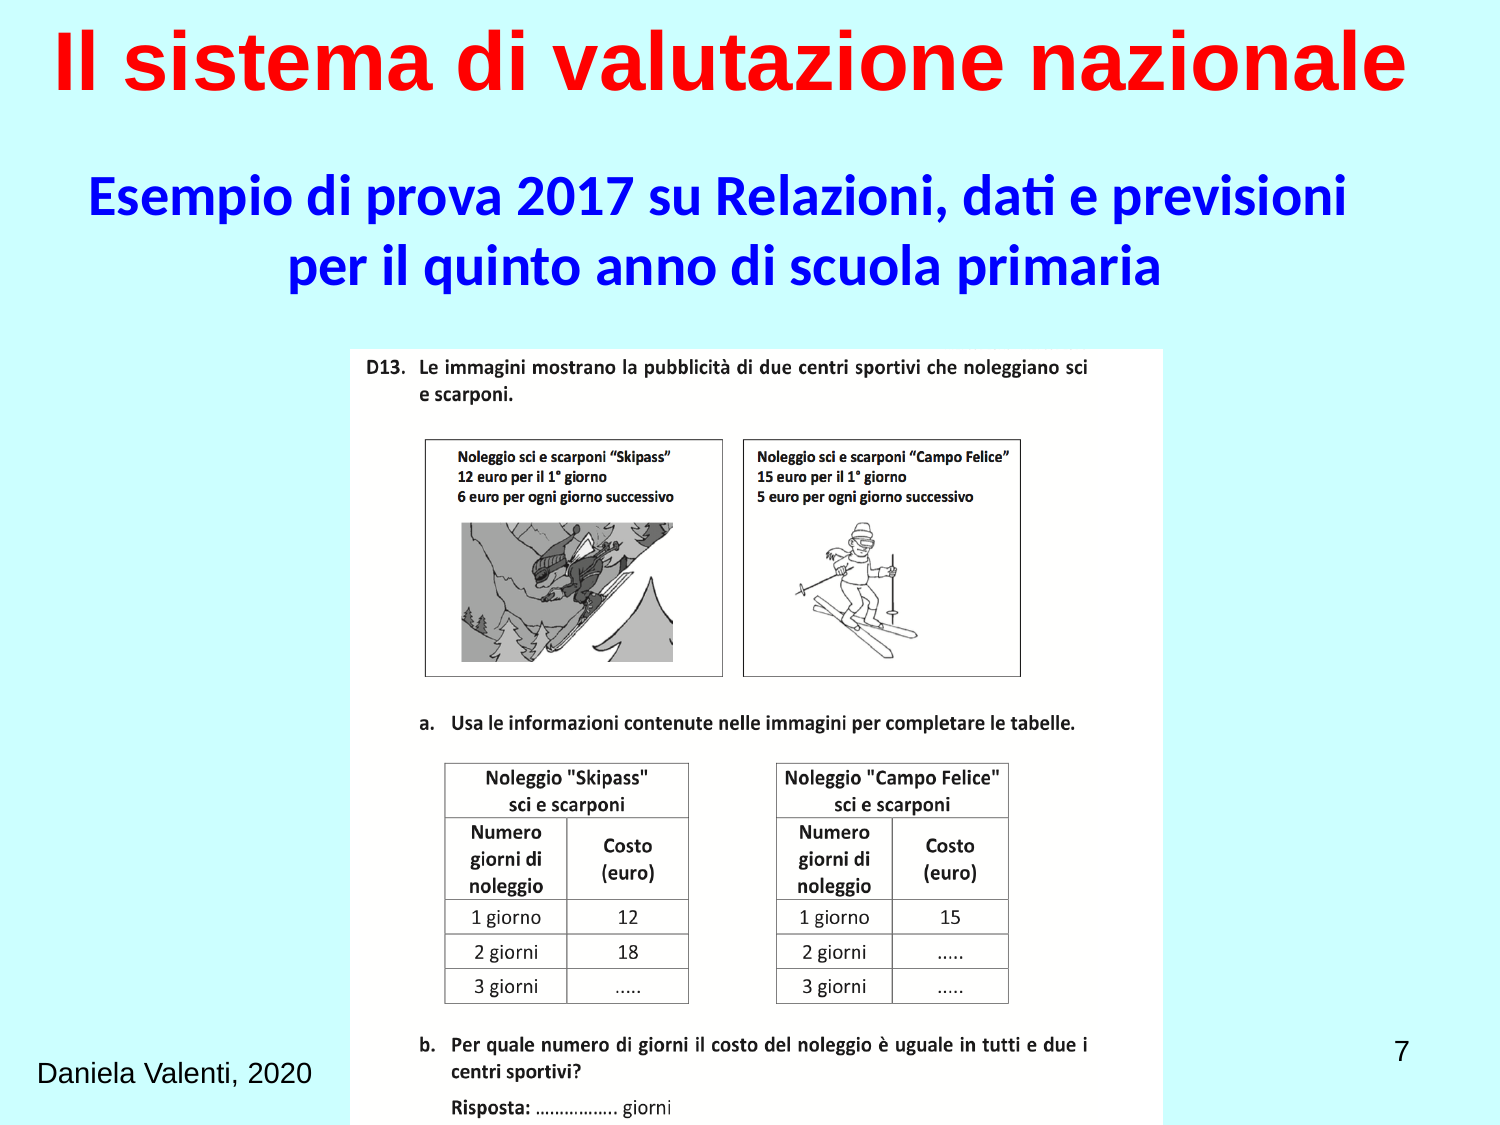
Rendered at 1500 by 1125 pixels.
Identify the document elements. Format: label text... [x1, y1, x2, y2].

text_box Esempio di prova 2017 su Relazioni, dati e previsioni per il quinto anno di scuola primaria [49, 149, 1400, 305]
slide_number 7 [1166, 1024, 1426, 1103]
footer Daniela Valenti, 2020 [0, 1046, 344, 1125]
title Il sistema di valutazione nazionale [0, 0, 1463, 128]
picture [349, 349, 1163, 1125]
